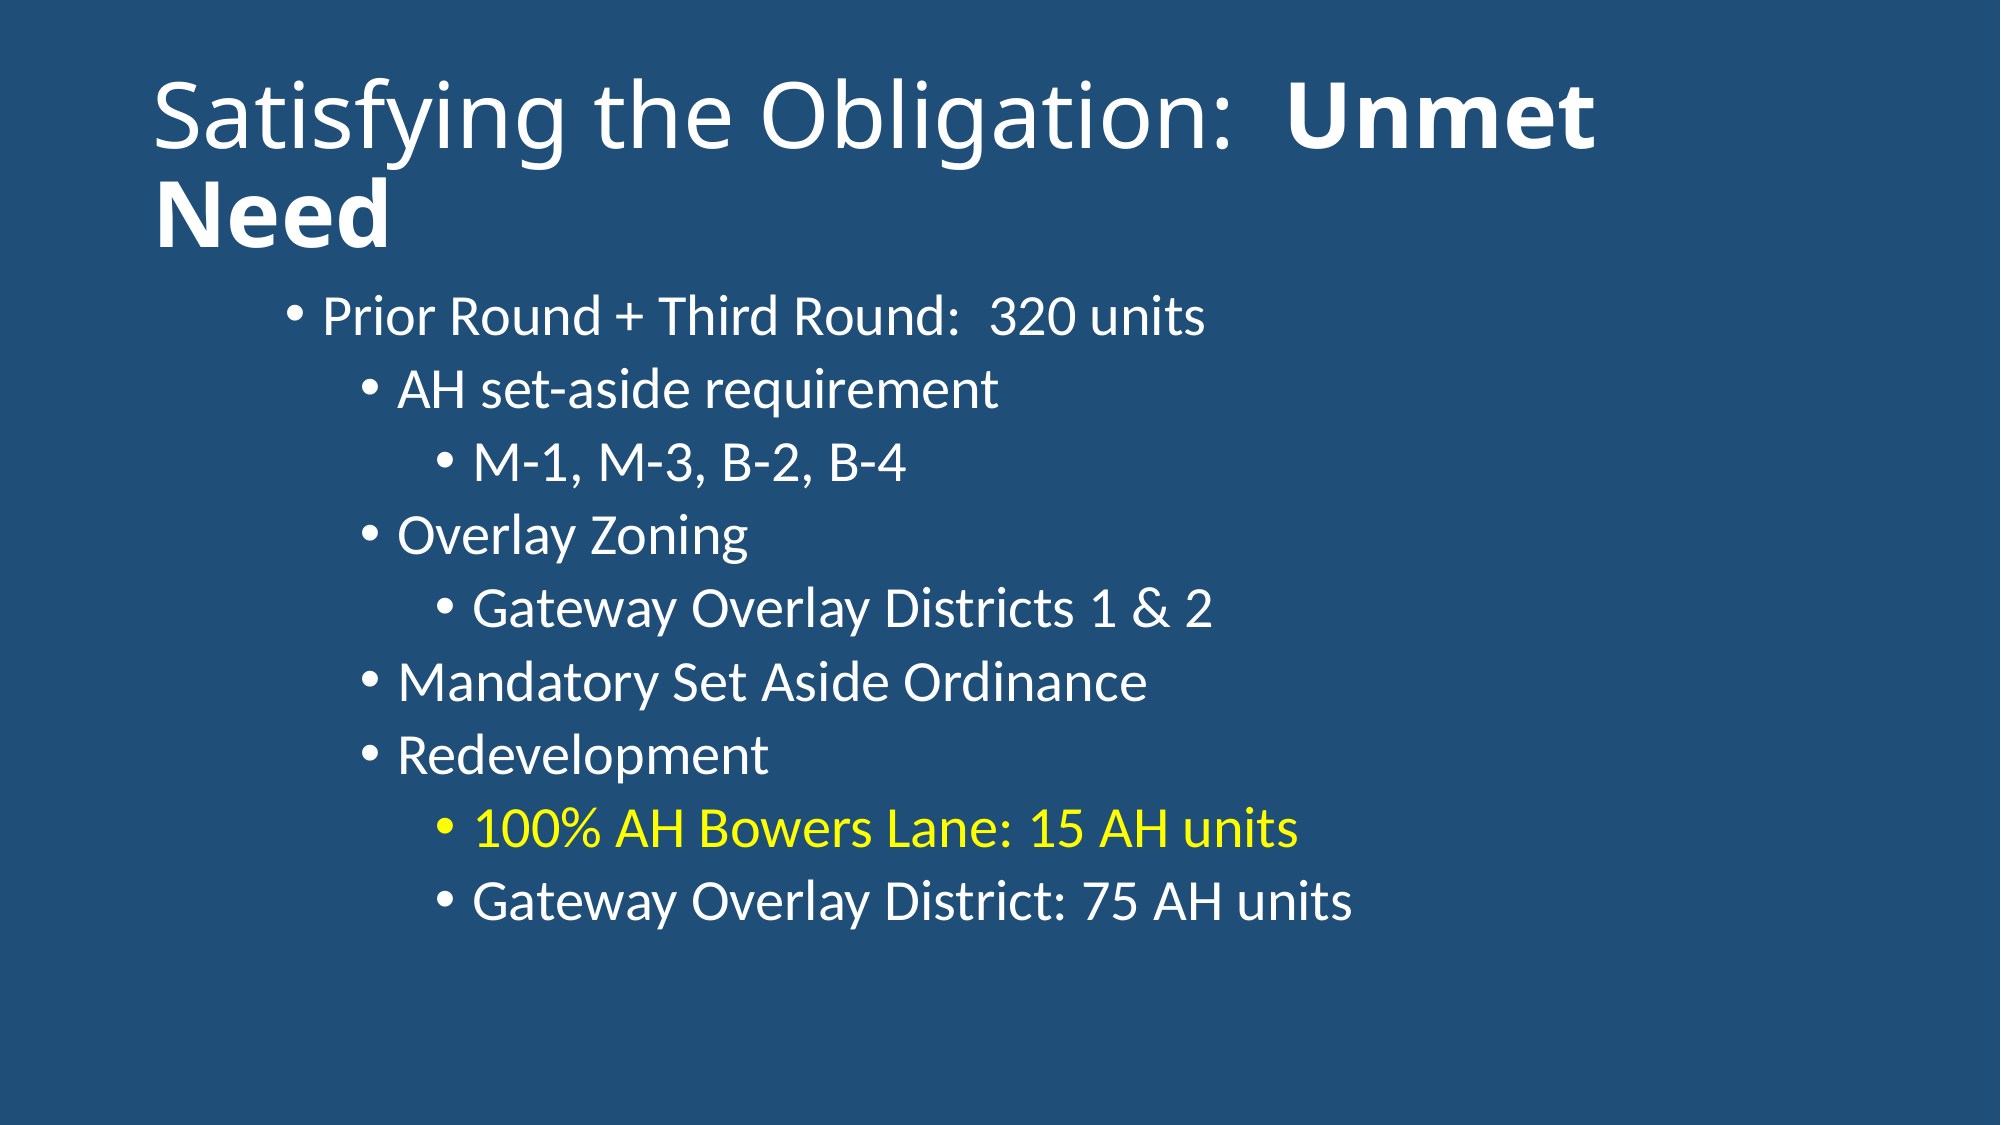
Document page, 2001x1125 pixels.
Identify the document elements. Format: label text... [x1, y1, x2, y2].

list Prior Round + Third Round: 320 units AH set-aside requirement M-1, M-3, B-2, B-4 Overlay Zoning Gateway Overlay Districts 1 & 2 Mandatory Set Aside Ordinance Redevelopment 100% AH Bowers Lane: 15 AH units Gateway Overlay District: 75 AH units [269, 277, 1563, 992]
title Satisfying the Obligation: Unmet Need [137, 59, 1863, 278]
